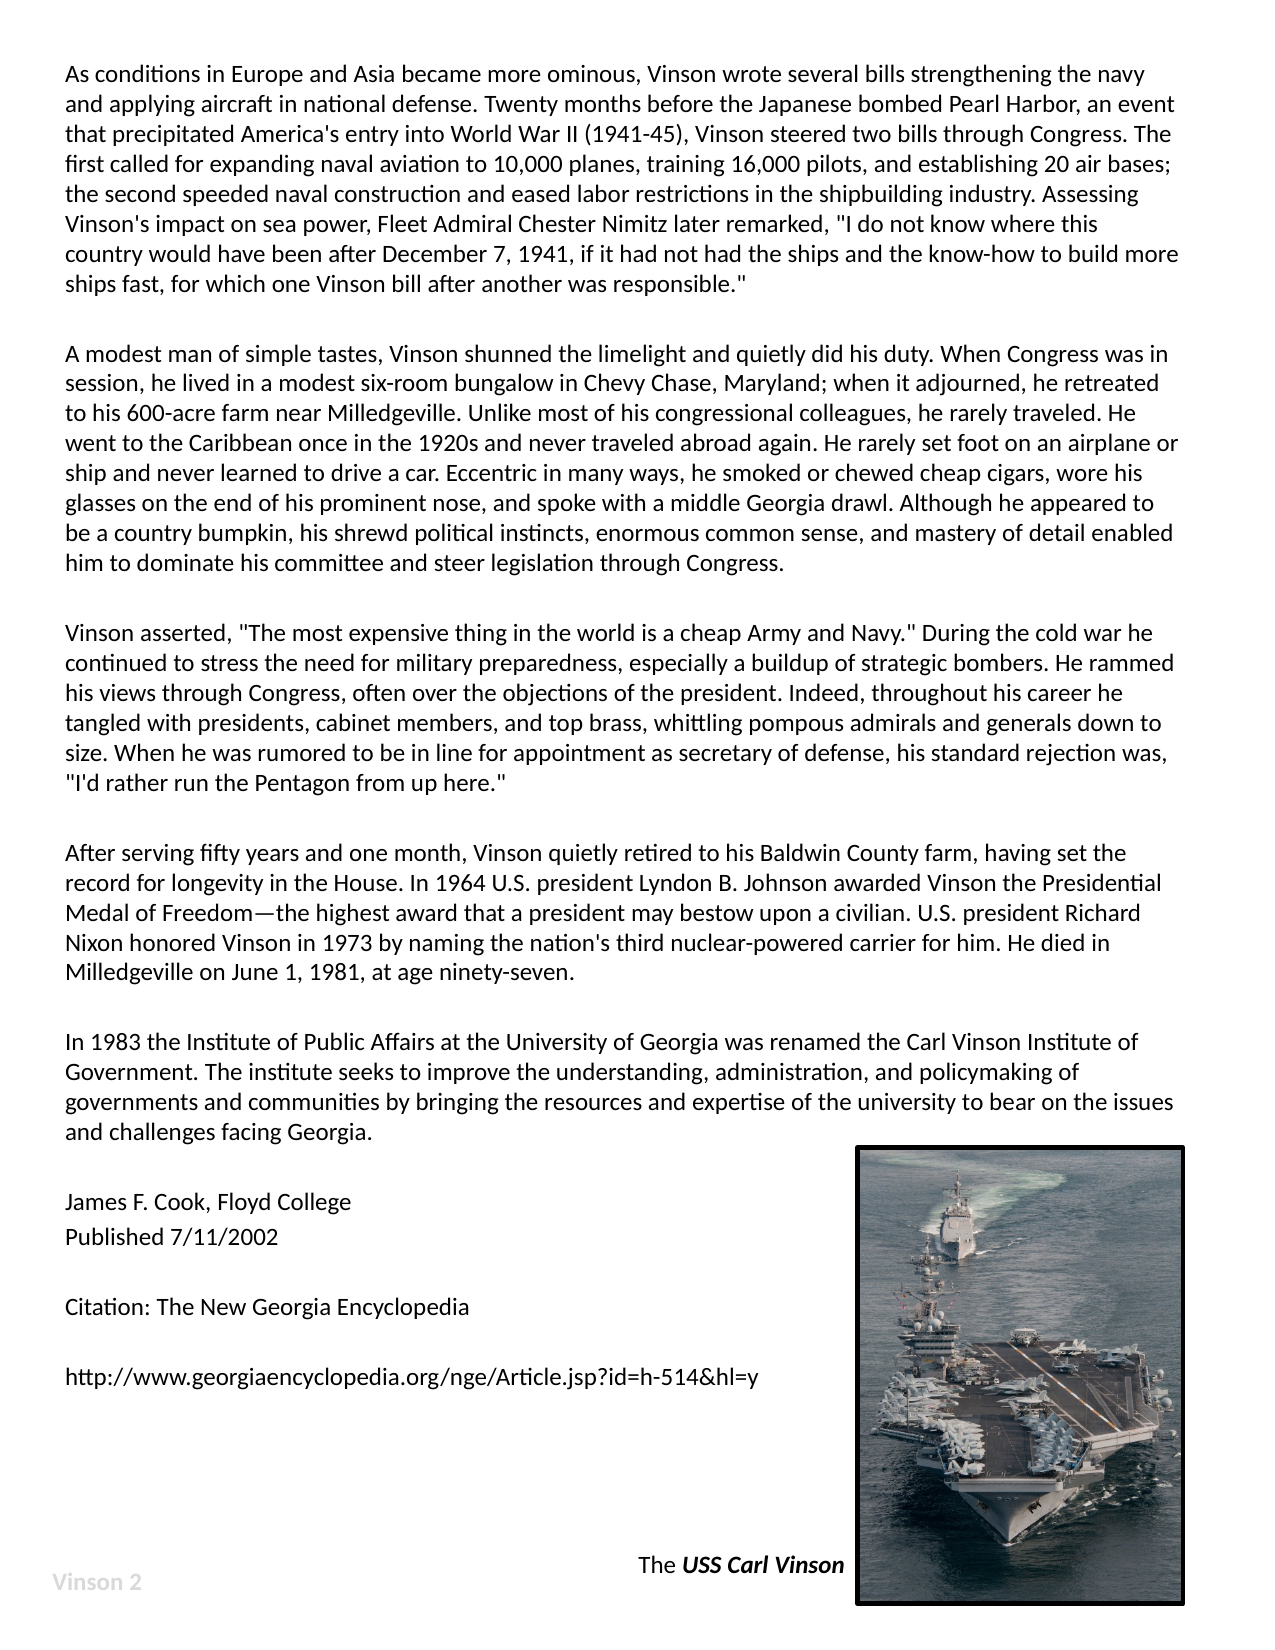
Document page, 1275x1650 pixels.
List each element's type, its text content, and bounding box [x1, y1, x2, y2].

text_box Vinson 2 [37, 1557, 700, 1603]
list As conditions in Europe and Asia became more ominous, Vinson wrote several bills strengthening the navy and applying aircraft in national defense. Twenty months before the Japanese bombed Pearl Harbor, an event that precipitated America's entry into World War II (1941-45), Vinson steered two bills through Congress. The first called for expanding naval aviation to 10,000 planes, training 16,000 pilots, and establishing 20 air bases; the second speeded naval construction and eased labor restrictions in the shipbuilding industry. Assessing Vinson's impact on sea power, Fleet Admiral Chester Nimitz later remarked, "I do not know where this country would have been after December 7, 1941, if it had not had the ships and the know-how to build more ships fast, for which one Vinson bill after another was responsible." A modest man of simple tastes, Vinson shunned the limelight and quietly did his duty. When Congress was in session, he lived in a modest six-room bungalow in Chevy Chase, Maryland; when it adjourned, he retreated to his 600-acre farm near Milledgeville. Unlike most of his congressional colleagues, he rarely traveled. He went to the Caribbean once in the 1920s and never traveled abroad again. He rarely set foot on an airplane or ship and never learned to drive a car. Eccentric in many ways, he smoked or chewed cheap cigars, wore his glasses on the end of his prominent nose, and spoke with a middle Georgia drawl. Although he appeared to be a country bumpkin, his shrewd political instincts, enormous common sense, and mastery of detail enabled him to dominate his committee and steer legislation through Congress. Vinson asserted, "The most expensive thing in the world is a cheap Army and Navy." During the cold war he continued to stress the need for military preparedness, especially a buildup of strategic bombers. He rammed his views through Congress, often over the objections of the president. Indeed, throughout his career he tangled with presidents, cabinet members, and top brass, whittling pompous admirals and generals down to size. When he was rumored to be in line for appointment as secretary of defense, his standard rejection was, "I'd rather run the Pentagon from up here." After serving fifty years and one month, Vinson quietly retired to his Baldwin County farm, having set the record for longevity in the House. In 1964 U.S. president Lyndon B. Johnson awarded Vinson the Presidential Medal of Freedom—the highest award that a president may bestow upon a civilian. U.S. president Richard Nixon honored Vinson in 1973 by naming the nation's third nuclear-powered carrier for him. He died in Milledgeville on June 1, 1981, at age ninety-seven. In 1983 the Institute of Public Affairs at the University of Georgia was renamed the Carl Vinson Institute of Government. The institute seeks to improve the understanding, administration, and policymaking of governments and communities by bringing the resources and expertise of the university to bear on the issues and challenges facing Georgia. James F. Cook, Floyd College Published 7/11/2002 Citation: The New Georgia Encyclopedia http://www.georgiaencyclopedia.org/nge/Article.jsp?id=h-514&hl=y [50, 50, 1198, 1139]
picture [859, 1149, 1181, 1602]
text_box The USS Carl Vinson [422, 1540, 854, 1586]
